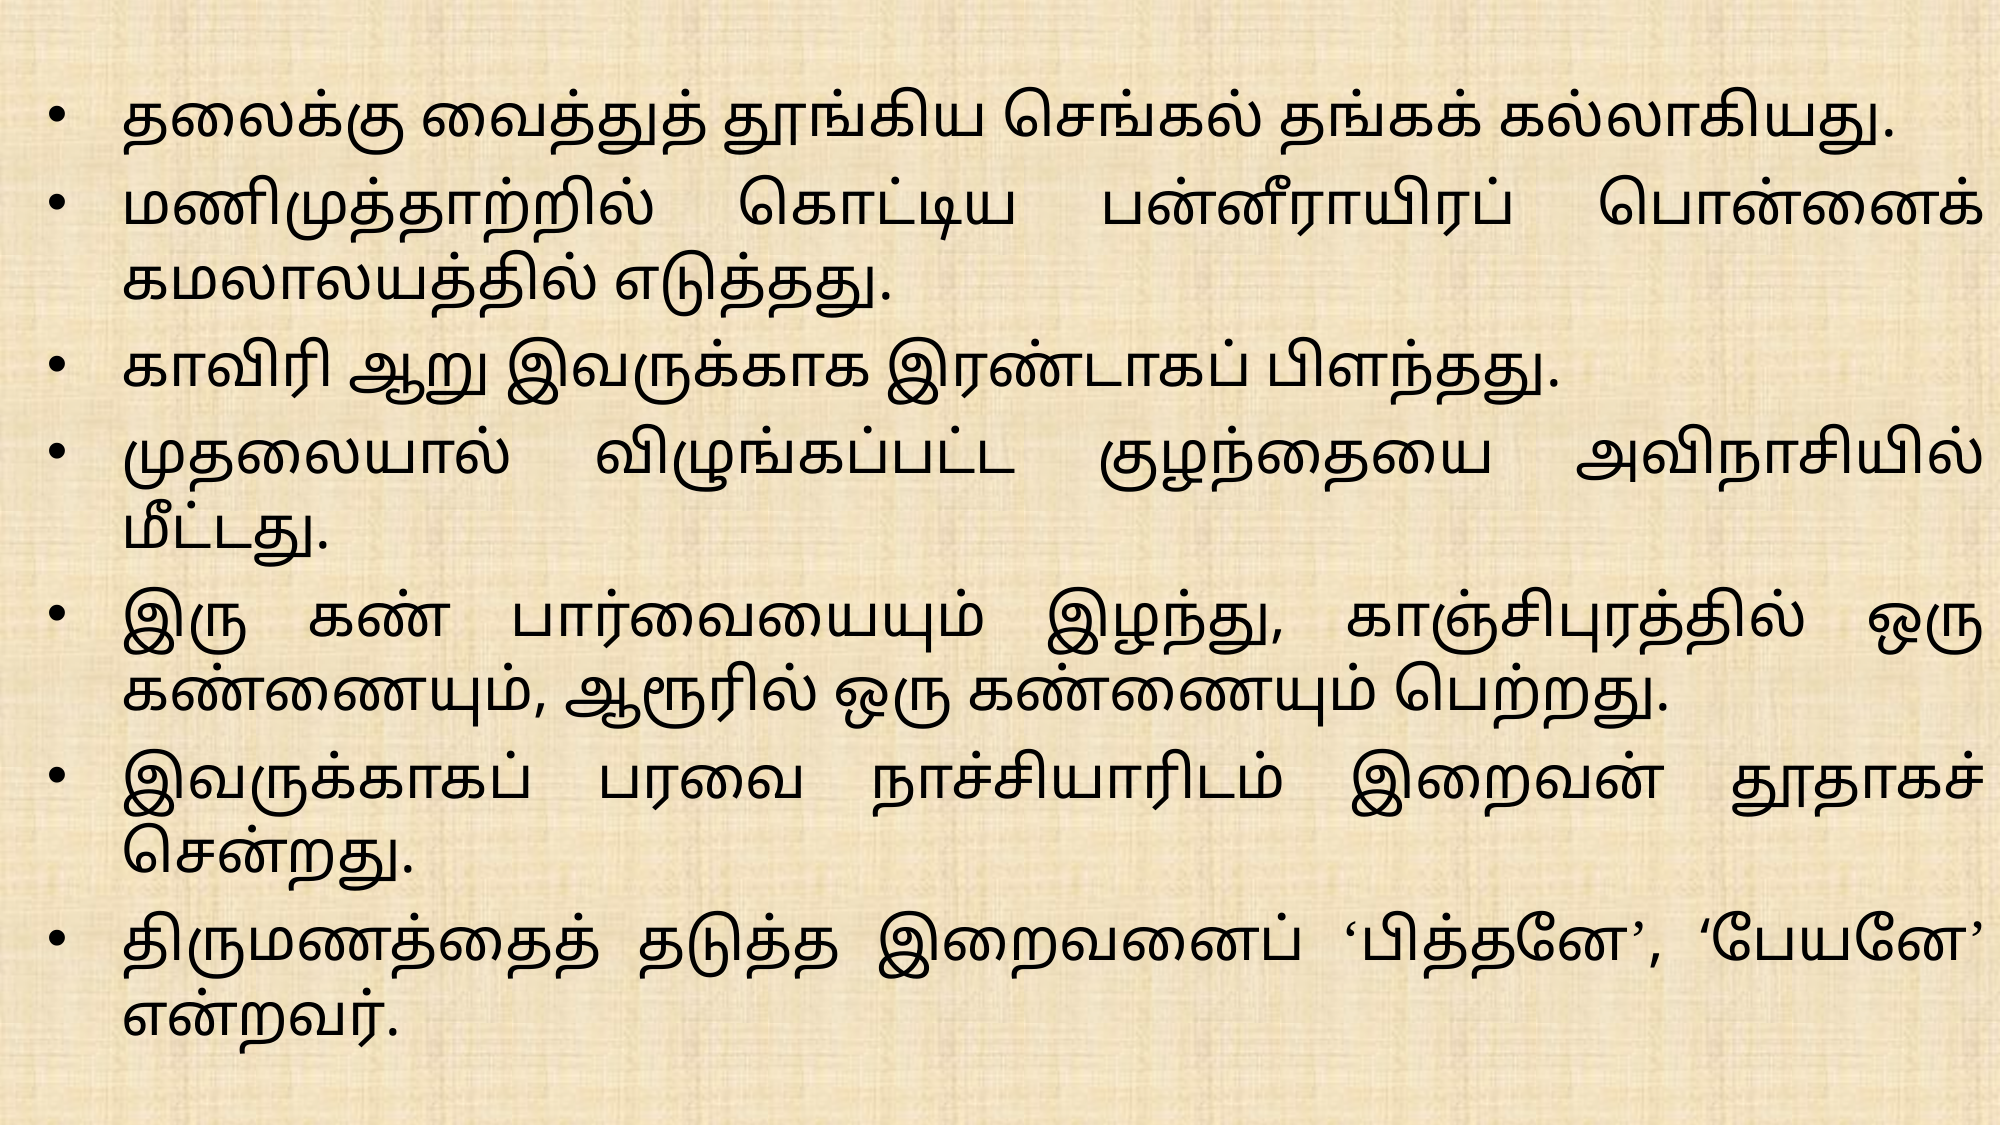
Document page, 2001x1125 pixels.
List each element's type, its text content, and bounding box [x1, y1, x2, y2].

text_box தலைக்கு வைத்துத் தூங்கிய செங்கல் தங்கக் கல்லாகியது. மணிமுத்தாற்றில் கொட்டிய பன்னீராயிரப் பொன்னைக் கமலாலயத்தில் எடுத்தது. காவிரி ஆறு இவருக்காக இரண்டாகப் பிளந்தது. முதலையால் விழுங்கப்பட்ட குழந்தையை அவிநாசியில் மீட்டது. இரு கண் பார்வையையும் இழந்து, காஞ்சிபுரத்தில் ஒரு கண்ணையும், ஆரூரில் ஒரு கண்ணையும் பெற்றது. இவருக்காகப் பரவை நாச்சியாரிடம் இறைவன் தூதாகச் சென்றது. திருமணத்தைத் தடுத்த இறைவனைப் ‘பித்தனே’, ‘பேயனே’ என்றவர். [32, 66, 2000, 1125]
